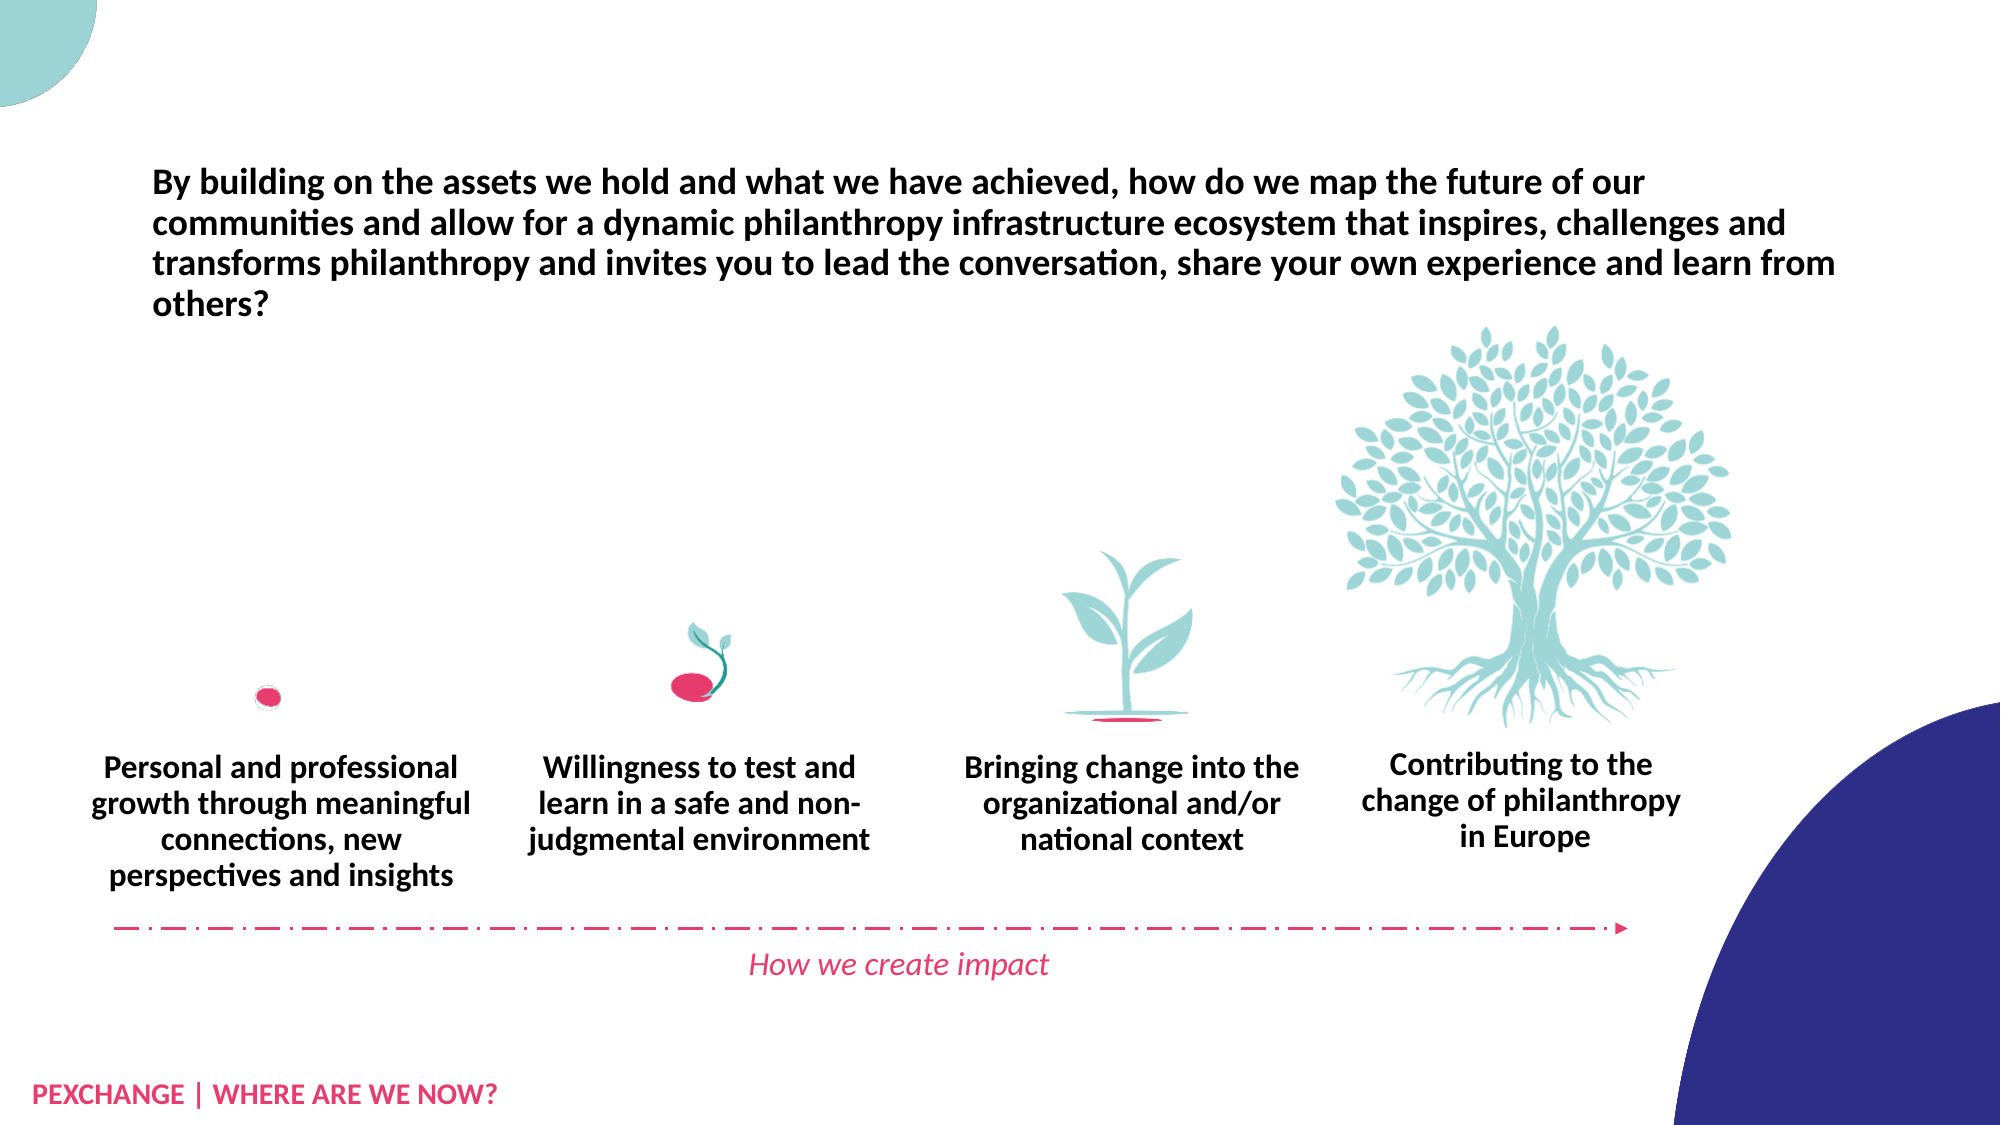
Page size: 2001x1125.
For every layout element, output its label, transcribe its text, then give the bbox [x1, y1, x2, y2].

text_box PEXCHANGE | WHERE ARE WE NOW? [17, 1070, 690, 1119]
text_box How we create impact [690, 939, 1109, 1125]
picture [0, 0, 106, 117]
text_box Bringing change into the organizational and/or national context [923, 742, 1342, 928]
picture [1303, 299, 2000, 1125]
text_box Personal and professional growth through meaningful connections, new perspectives and insights [72, 742, 490, 928]
picture [1048, 537, 1208, 740]
text_box Willingness to test and learn in a safe and non-judgmental environment [490, 742, 909, 928]
picture [241, 675, 294, 714]
picture [644, 601, 748, 714]
list By building on the assets we hold and what we have achieved, how do we map the future of our communities and allow for a dynamic philanthropy infrastructure ecosystem that inspires, challenges and transforms philanthropy and invites you to lead the conversation, share your own experience and learn from others? [137, 155, 1863, 341]
text_box Contributing to the change of philanthropy in Europe [1316, 743, 1636, 925]
